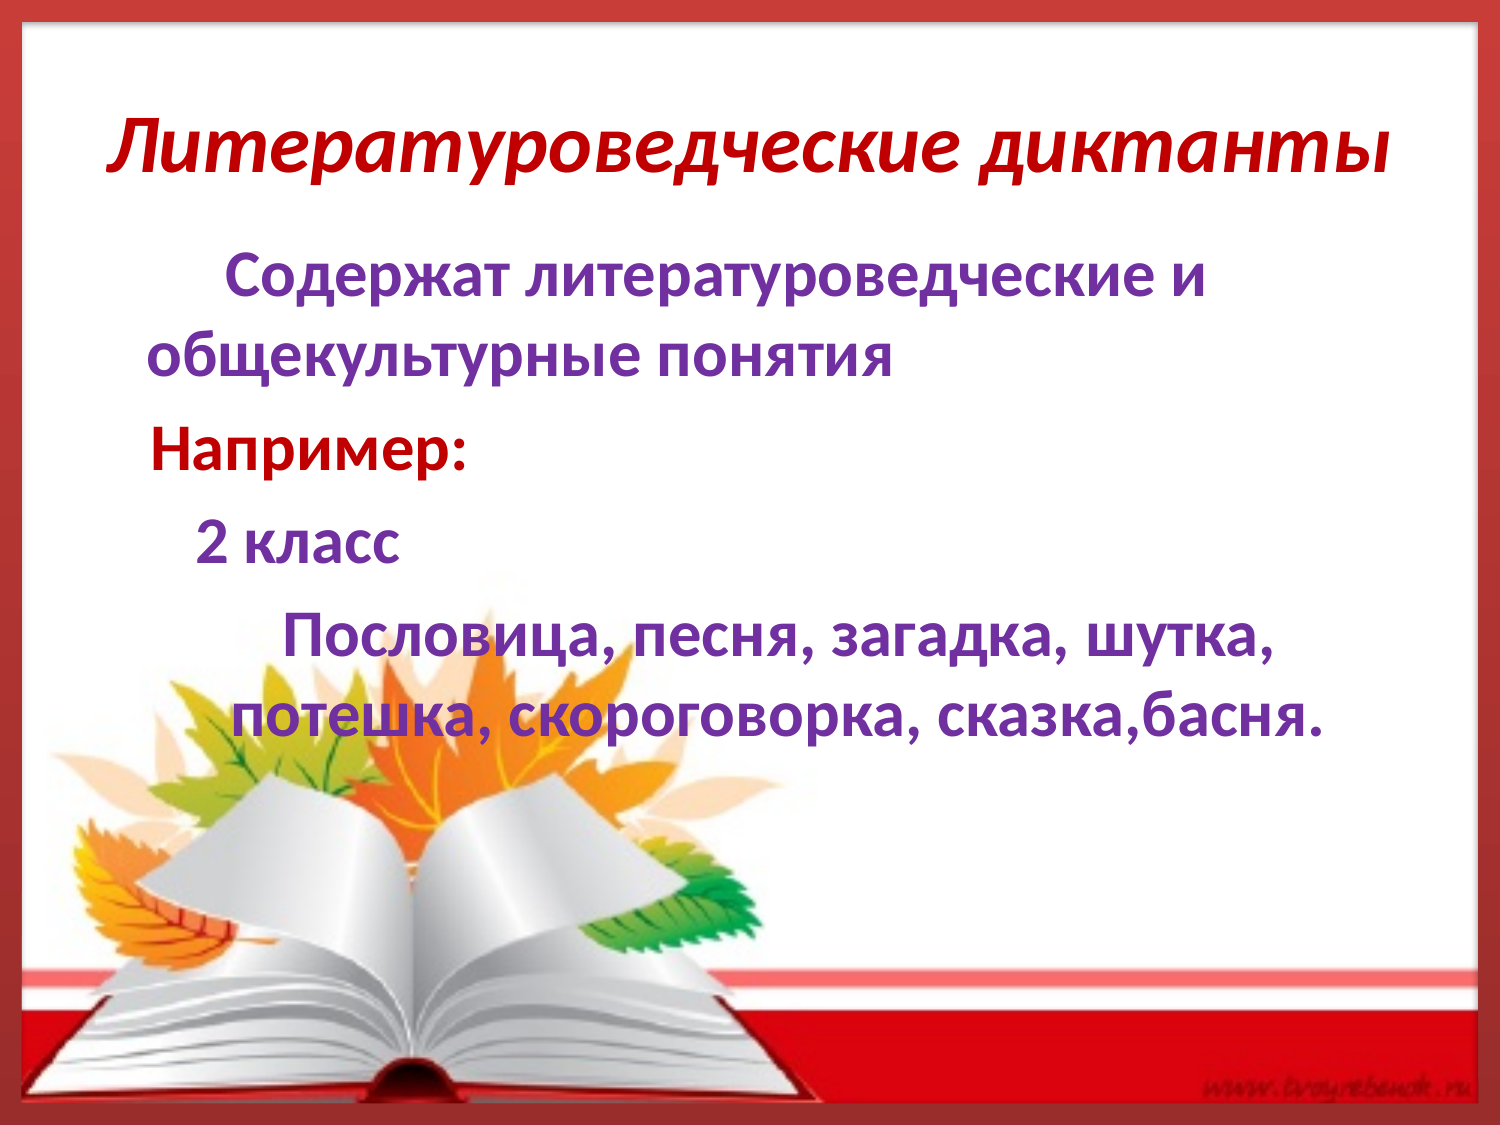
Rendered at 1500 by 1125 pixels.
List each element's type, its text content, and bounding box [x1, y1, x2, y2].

picture [22, 22, 1478, 1103]
list Содержат литературоведческие и общекультурные понятия Например: 2 класс Пословица, песня, загадка, шутка, потешка, скороговорка, сказка,басня. [75, 222, 1425, 1005]
title Литературоведческие диктанты [75, 45, 1425, 222]
